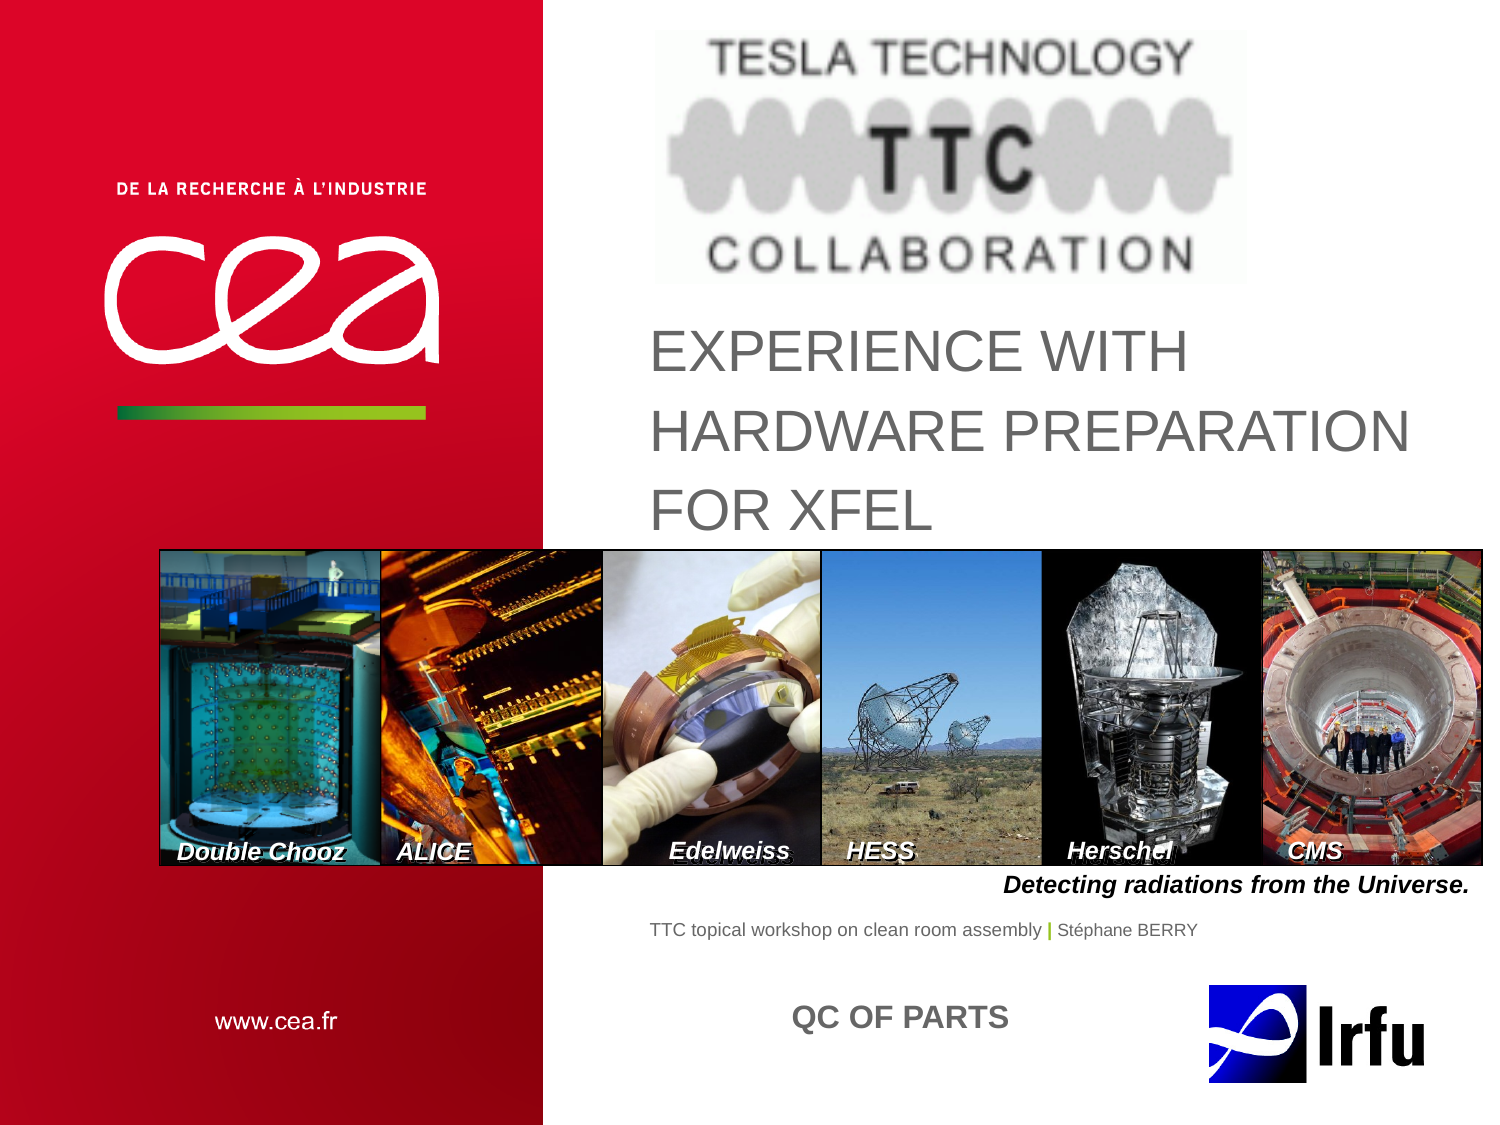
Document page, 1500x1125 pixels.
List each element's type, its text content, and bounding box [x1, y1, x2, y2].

picture [603, 551, 820, 865]
picture [1126, 848, 1132, 857]
picture [764, 859, 776, 865]
picture [1263, 551, 1481, 865]
picture [1043, 551, 1262, 865]
picture [1122, 859, 1131, 865]
picture [776, 859, 790, 865]
picture [1086, 859, 1093, 865]
list TTC topical workshop on clean room assembly | Stéphane BERRY [649, 893, 1436, 941]
picture [381, 551, 601, 864]
picture [741, 859, 750, 865]
picture [1107, 858, 1121, 865]
picture [1209, 985, 1424, 1083]
picture [160, 551, 380, 865]
picture [689, 848, 695, 857]
picture [822, 551, 1042, 865]
picture [1144, 853, 1151, 865]
picture [678, 857, 693, 865]
picture [0, 0, 543, 1125]
picture [655, 30, 1247, 284]
picture [1075, 857, 1083, 865]
subtitle QC of parts [649, 952, 1152, 1035]
picture [702, 859, 709, 865]
title Experience with hardware preparation for XFEL [649, 304, 1436, 539]
picture [695, 853, 700, 862]
picture [1132, 853, 1137, 862]
picture [1153, 859, 1160, 865]
picture [1136, 849, 1144, 865]
